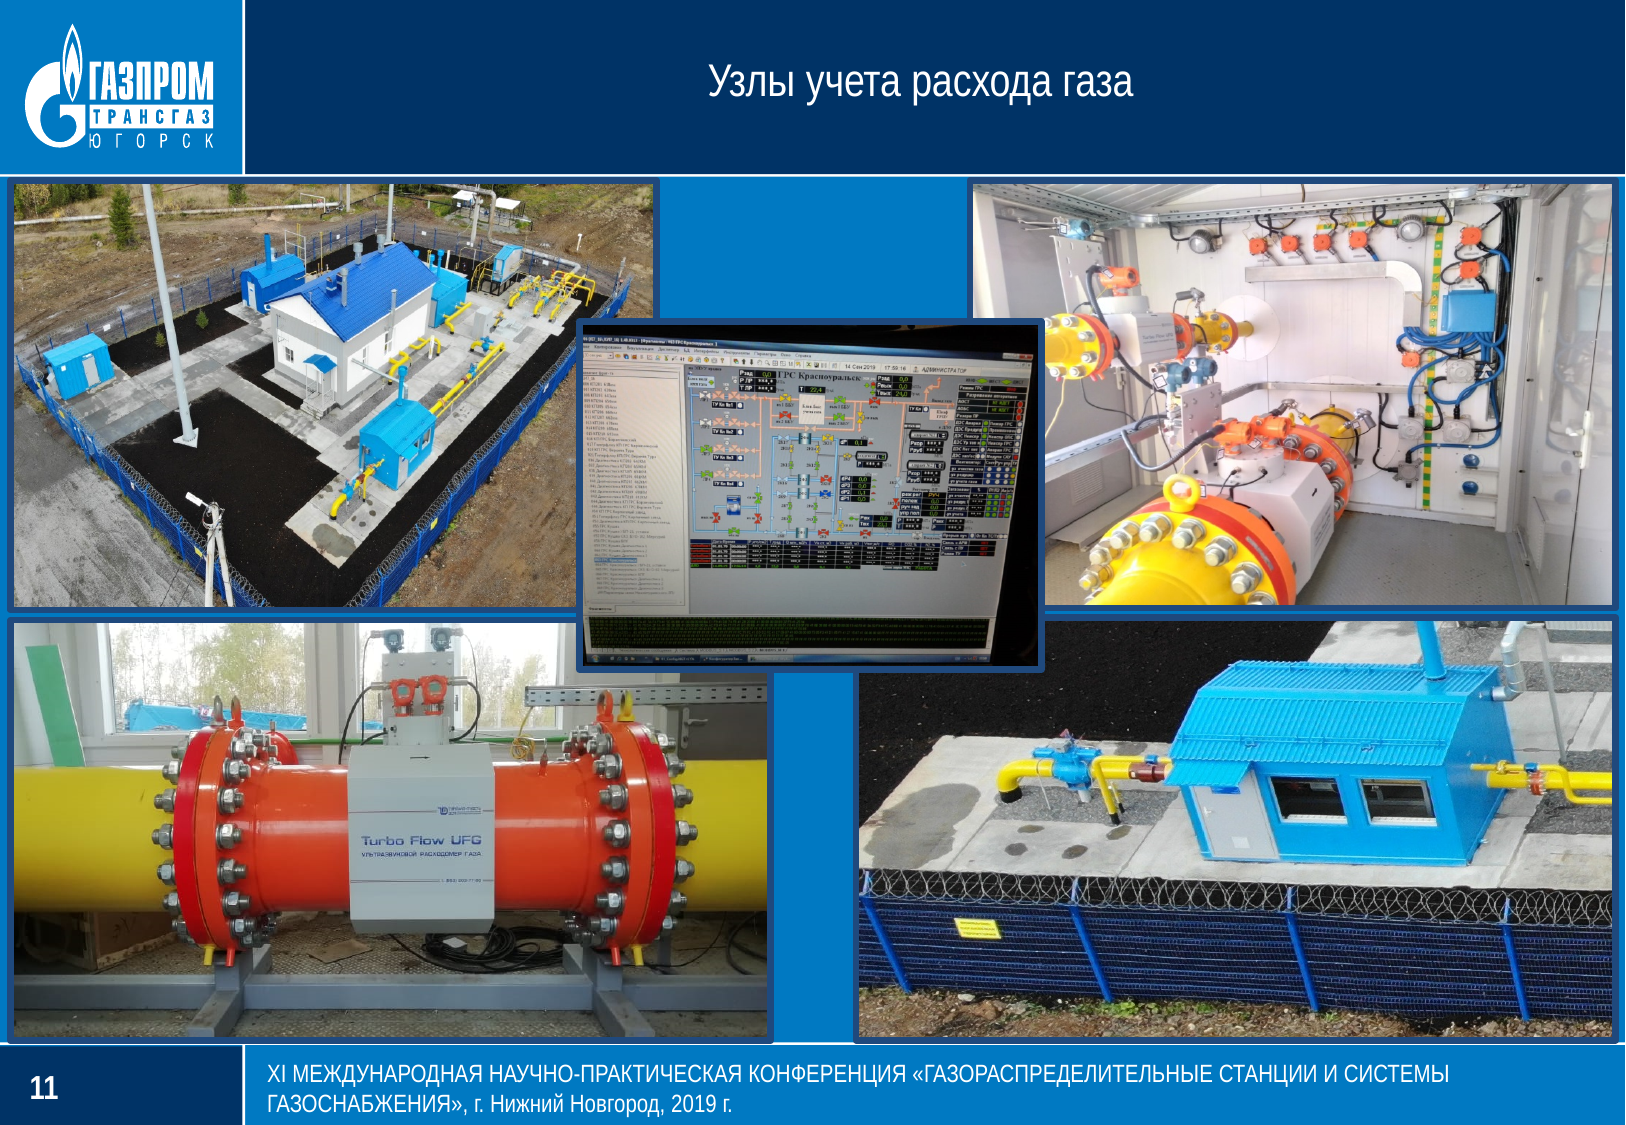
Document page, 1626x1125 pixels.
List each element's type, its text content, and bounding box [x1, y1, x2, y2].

text_box ХI МЕЖДУНАРОДНАЯ НАУЧНО-ПРАКТИЧЕСКАЯ КОНФЕРЕНЦИЯ «ГАЗОРАСПРЕДЕЛИТЕЛЬНЫЕ СТАНЦИИ И СИСТЕМЫ ГАЗОСНАБЖЕНИЯ», г. Нижний Новгород, 2019 г. [249, 1049, 1625, 1125]
text_box Узлы учета расхода газа [237, 41, 1604, 106]
picture [13, 183, 1613, 1038]
